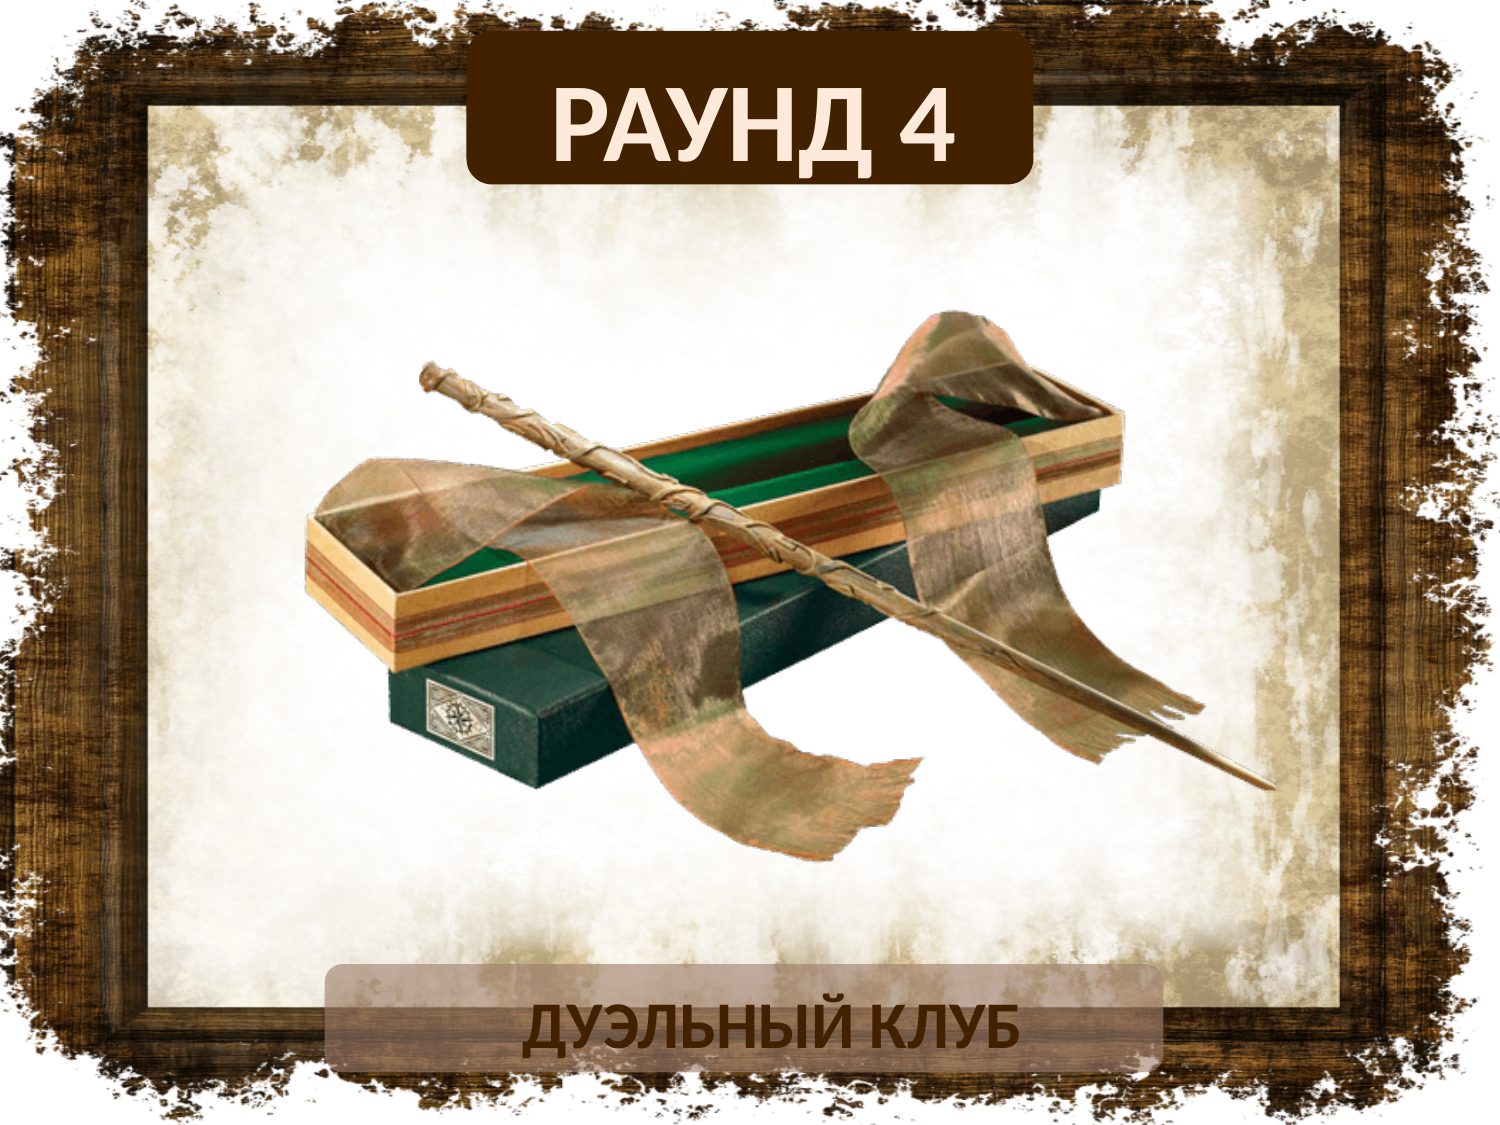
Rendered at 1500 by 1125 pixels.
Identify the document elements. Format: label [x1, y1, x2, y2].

text_box [466, 30, 1034, 185]
list [0, 0, 1500, 1125]
picture [253, 18, 1341, 1107]
